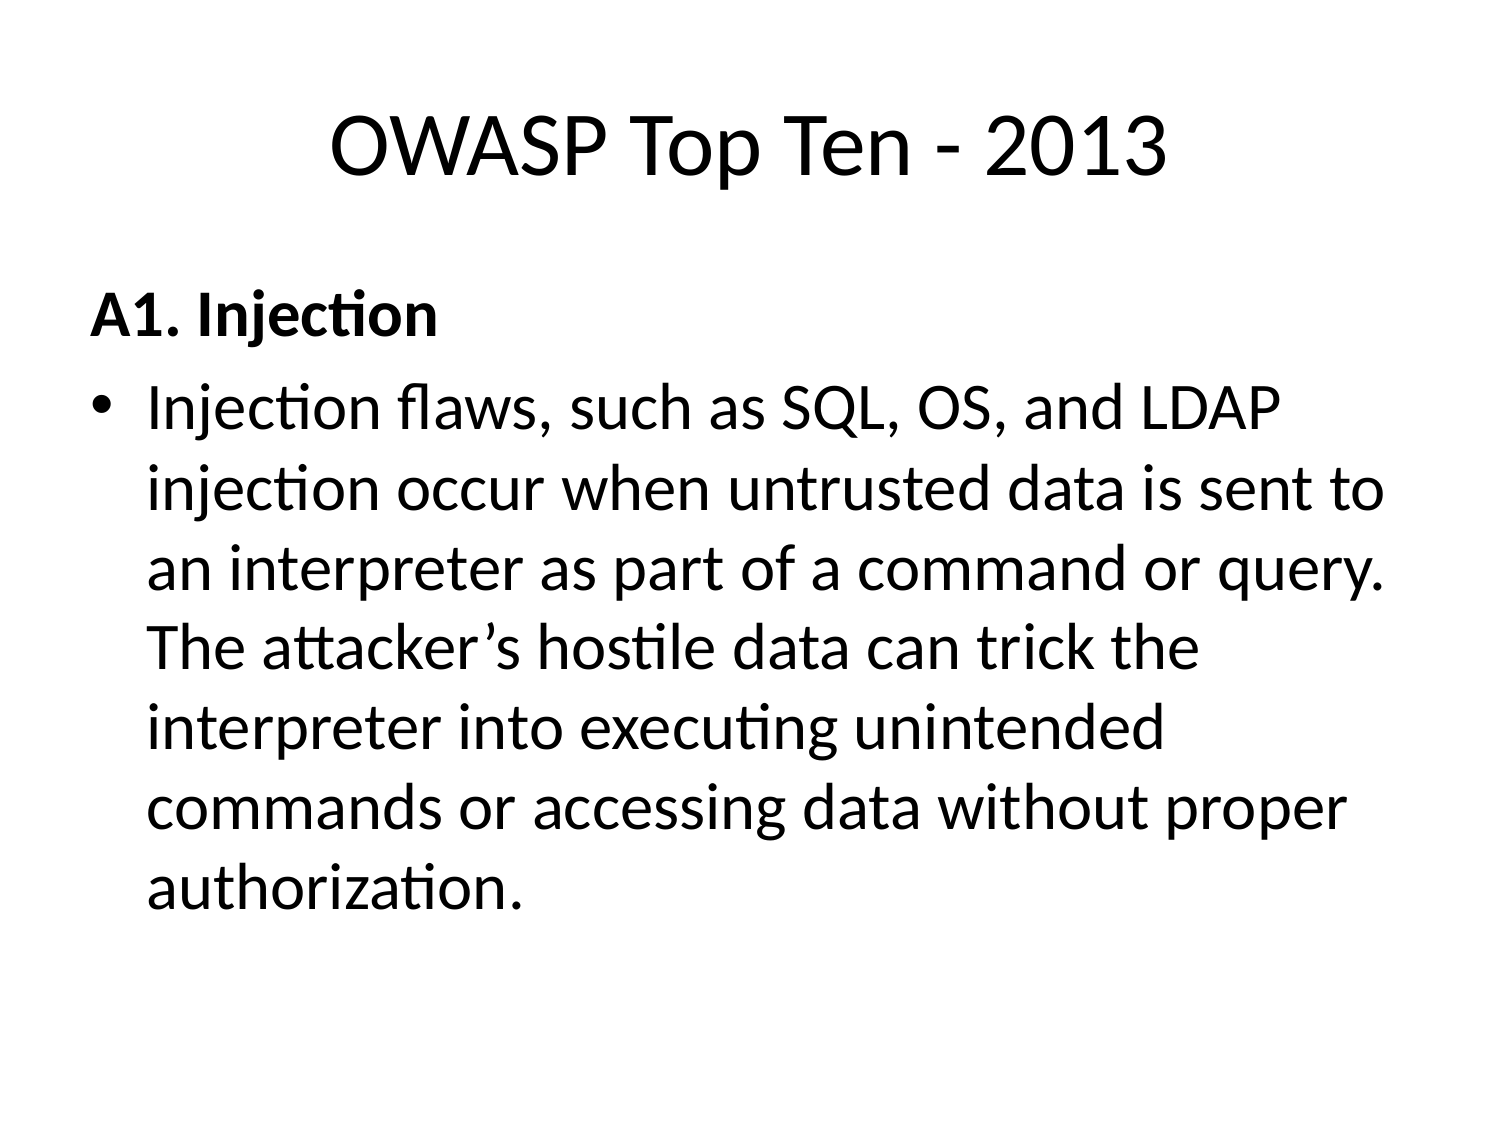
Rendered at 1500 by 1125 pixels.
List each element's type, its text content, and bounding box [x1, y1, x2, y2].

title OWASP Top Ten - 2013 [75, 45, 1425, 233]
list A1. Injection Injection flaws, such as SQL, OS, and LDAP injection occur when untrusted data is sent to an interpreter as part of a command or query. The attacker’s hostile data can trick the interpreter into executing unintended commands or accessing data without proper authorization. [75, 262, 1425, 1005]
